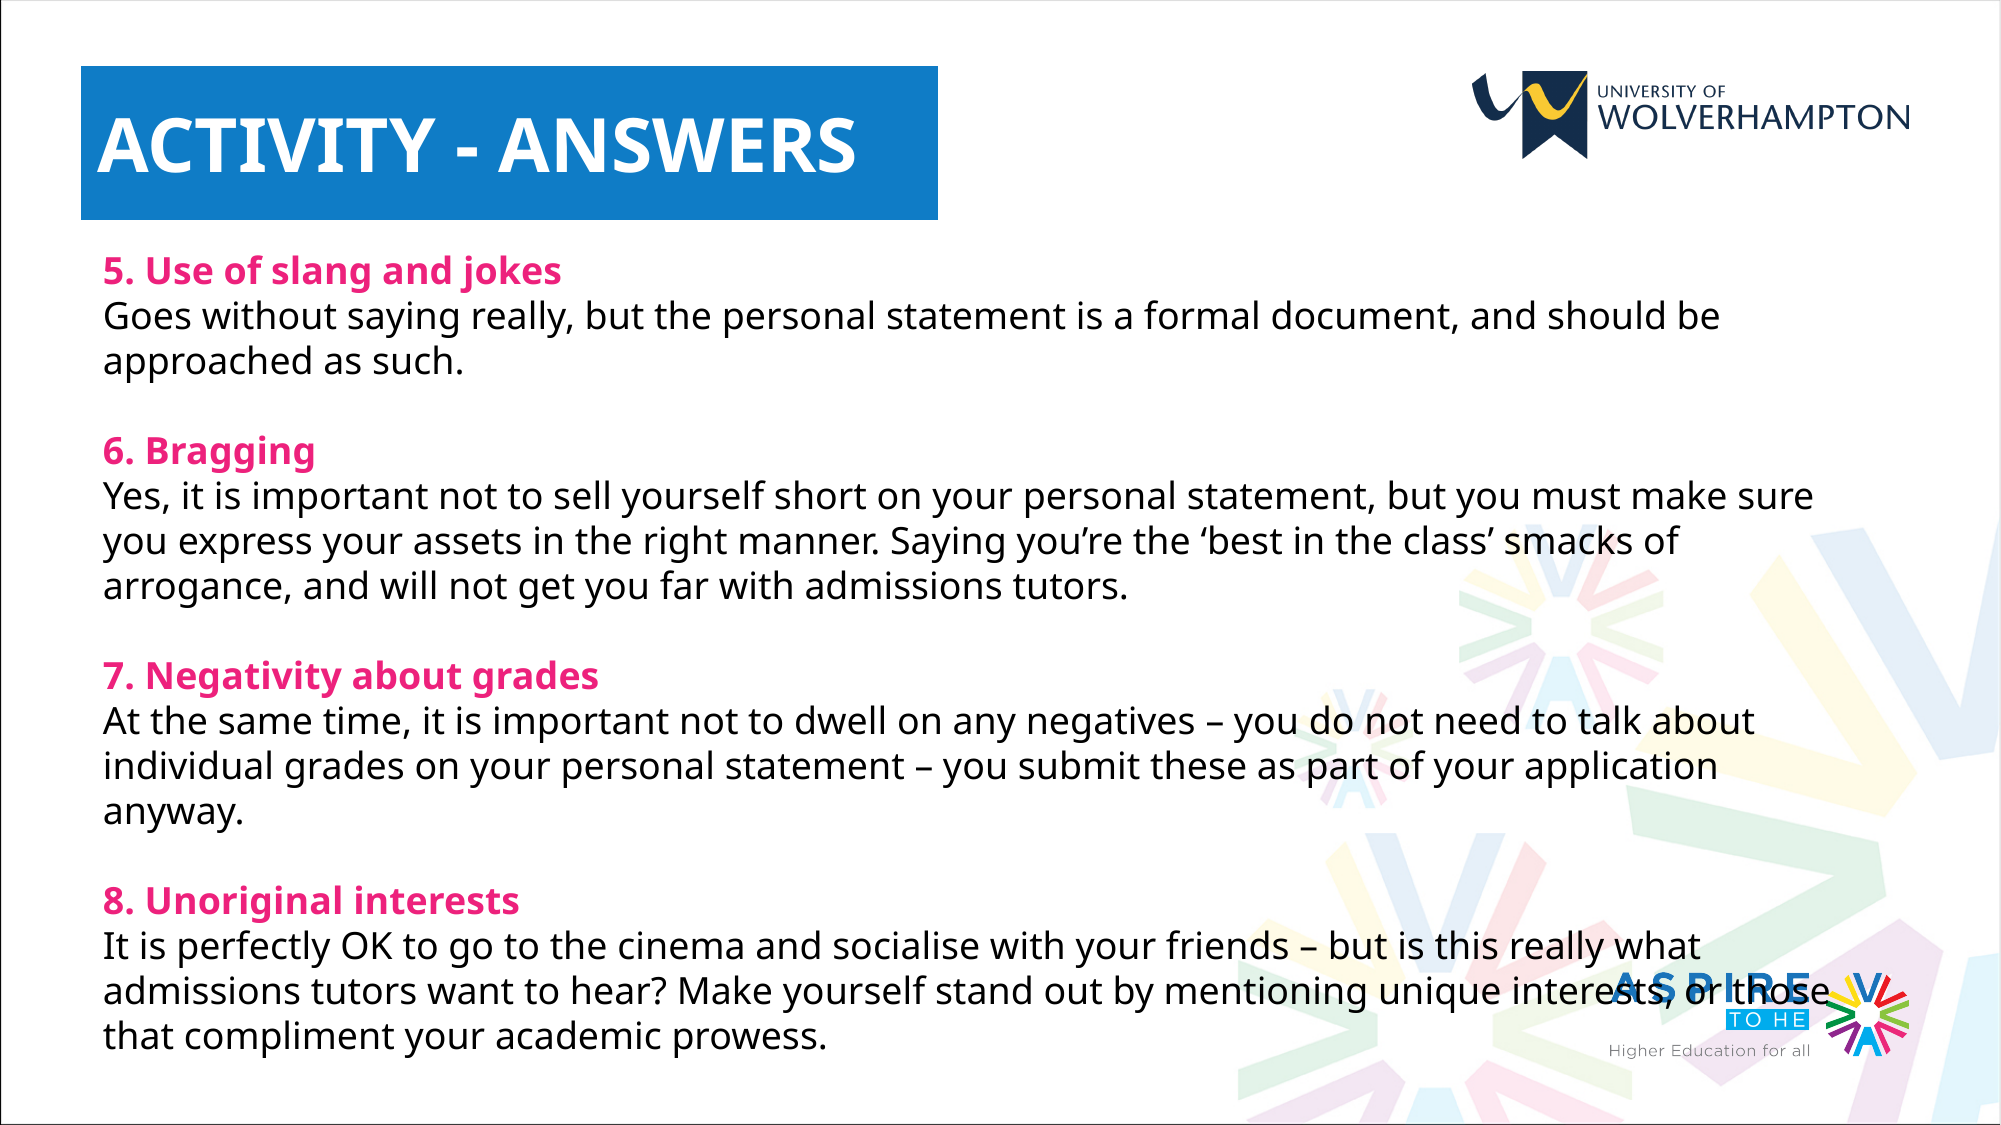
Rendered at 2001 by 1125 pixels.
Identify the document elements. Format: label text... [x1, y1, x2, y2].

picture [0, 0, 2001, 1125]
text_box 5. Use of slang and jokes Goes without saying really, but the personal statement is a formal document, and should be approached as such. 6. Bragging Yes, it is important not to sell yourself short on your personal statement, but you must make sure you express your assets in the right manner. Saying you’re the ‘best in the class’ smacks of arrogance, and will not get you far with admissions tutors. 7. Negativity about grades At the same time, it is important not to dwell on any negatives – you do not need to talk about individual grades on your personal statement – you submit these as part of your application anyway. 8. Unoriginal interests It is perfectly OK to go to the cinema and socialise with your friends – but is this really what admissions tutors want to hear? Make yourself stand out by mentioning unique interests, or those that compliment your academic prowess. [88, 239, 1875, 1065]
text_box ACTIVITY - ANSWERS [81, 66, 938, 220]
